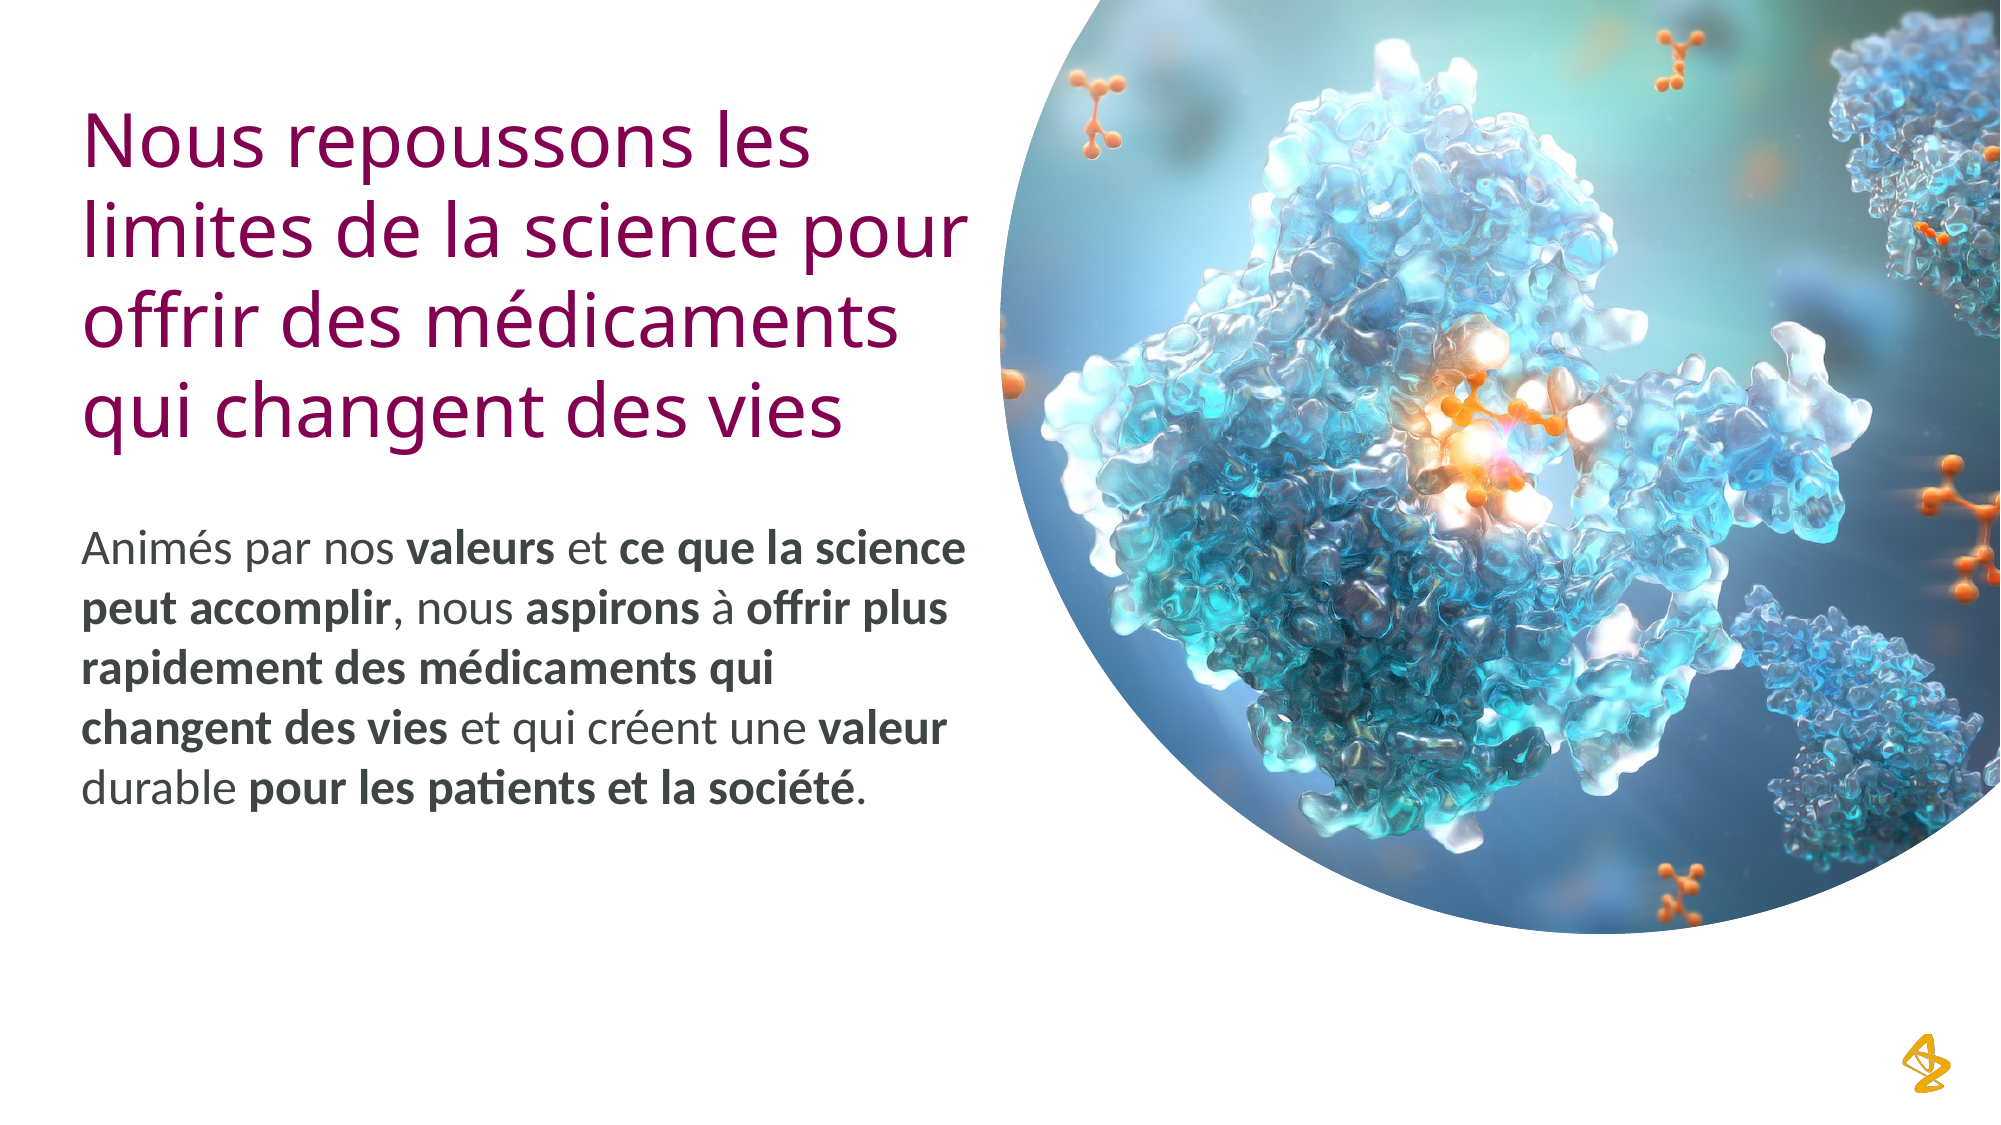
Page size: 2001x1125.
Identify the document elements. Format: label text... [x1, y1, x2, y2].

picture [1902, 1034, 1951, 1093]
list Animés par nos valeurs et ce que la science peut accomplir, nous aspirons à offrir plus rapidement des médicaments qui changent des vies et qui créent une valeur durable pour les patients et la société. [66, 421, 991, 986]
picture [999, 0, 2000, 934]
list Nous repoussons les limites de la science pour offrir des médicaments qui changent des vies [66, 31, 991, 421]
